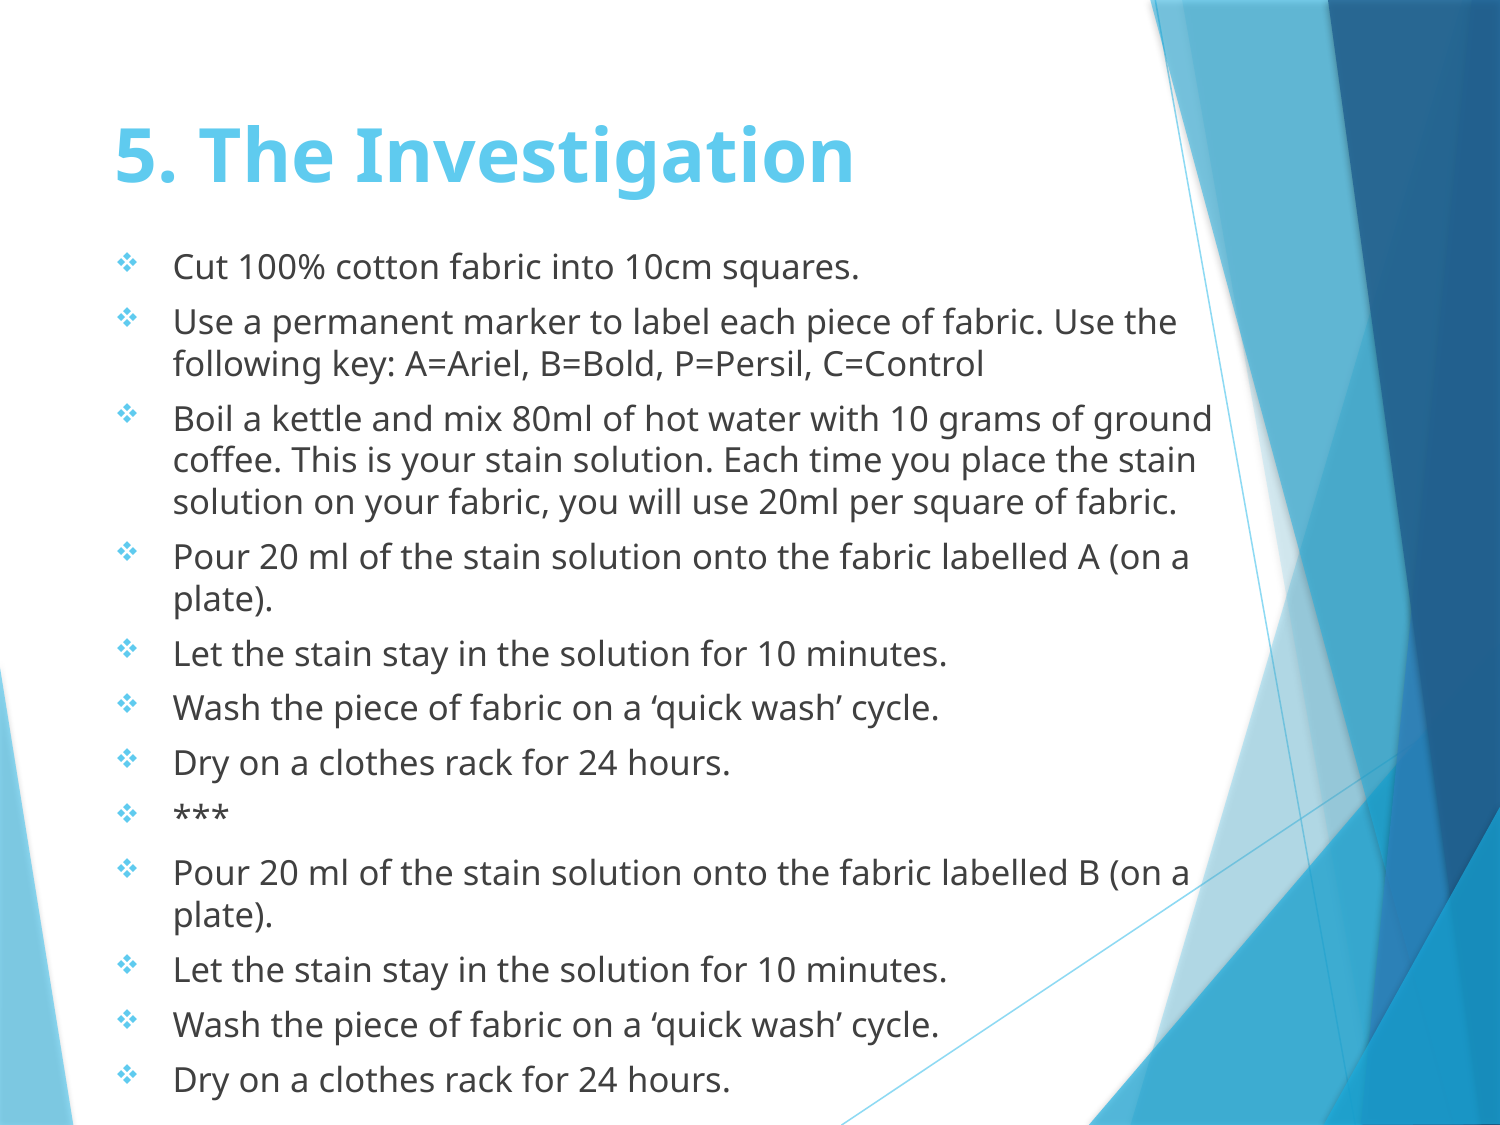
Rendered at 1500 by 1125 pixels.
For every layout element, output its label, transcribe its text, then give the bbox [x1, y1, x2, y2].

title 5. The Investigation [99, 99, 1175, 237]
list Cut 100% cotton fabric into 10cm squares. Use a permanent marker to label each piece of fabric. Use the following key: A=Ariel, B=Bold, P=Persil, C=Control Boil a kettle and mix 80ml of hot water with 10 grams of ground coffee. This is your stain solution. Each time you place the stain solution on your fabric, you will use 20ml per square of fabric. Pour 20 ml of the stain solution onto the fabric labelled A (on a plate). Let the stain stay in the solution for 10 minutes. Wash the piece of fabric on a ‘quick wash’ cycle. Dry on a clothes rack for 24 hours. *** Pour 20 ml of the stain solution onto the fabric labelled B (on a plate). Let the stain stay in the solution for 10 minutes. Wash the piece of fabric on a ‘quick wash’ cycle. Dry on a clothes rack for 24 hours. [99, 237, 1238, 1125]
